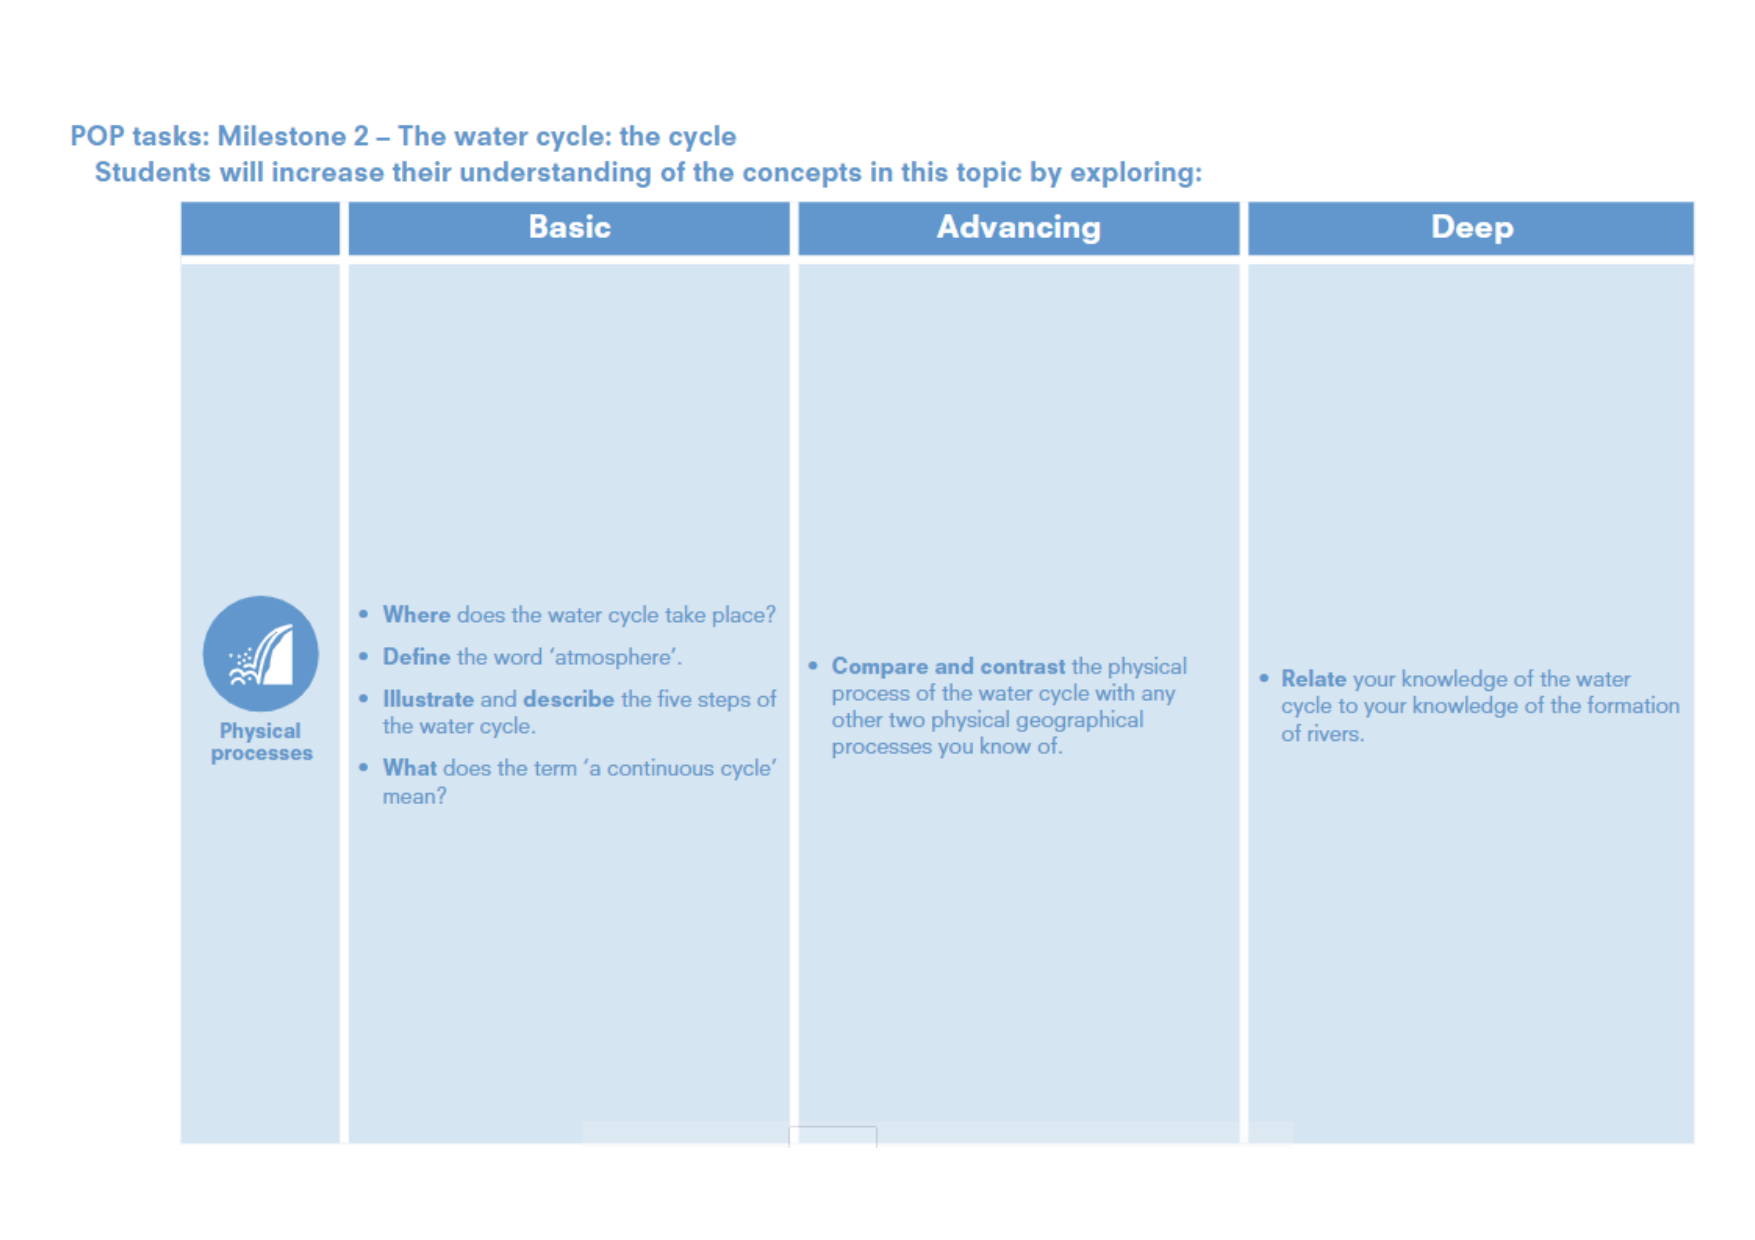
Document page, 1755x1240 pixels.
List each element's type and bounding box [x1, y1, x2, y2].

picture [24, 91, 1730, 1149]
